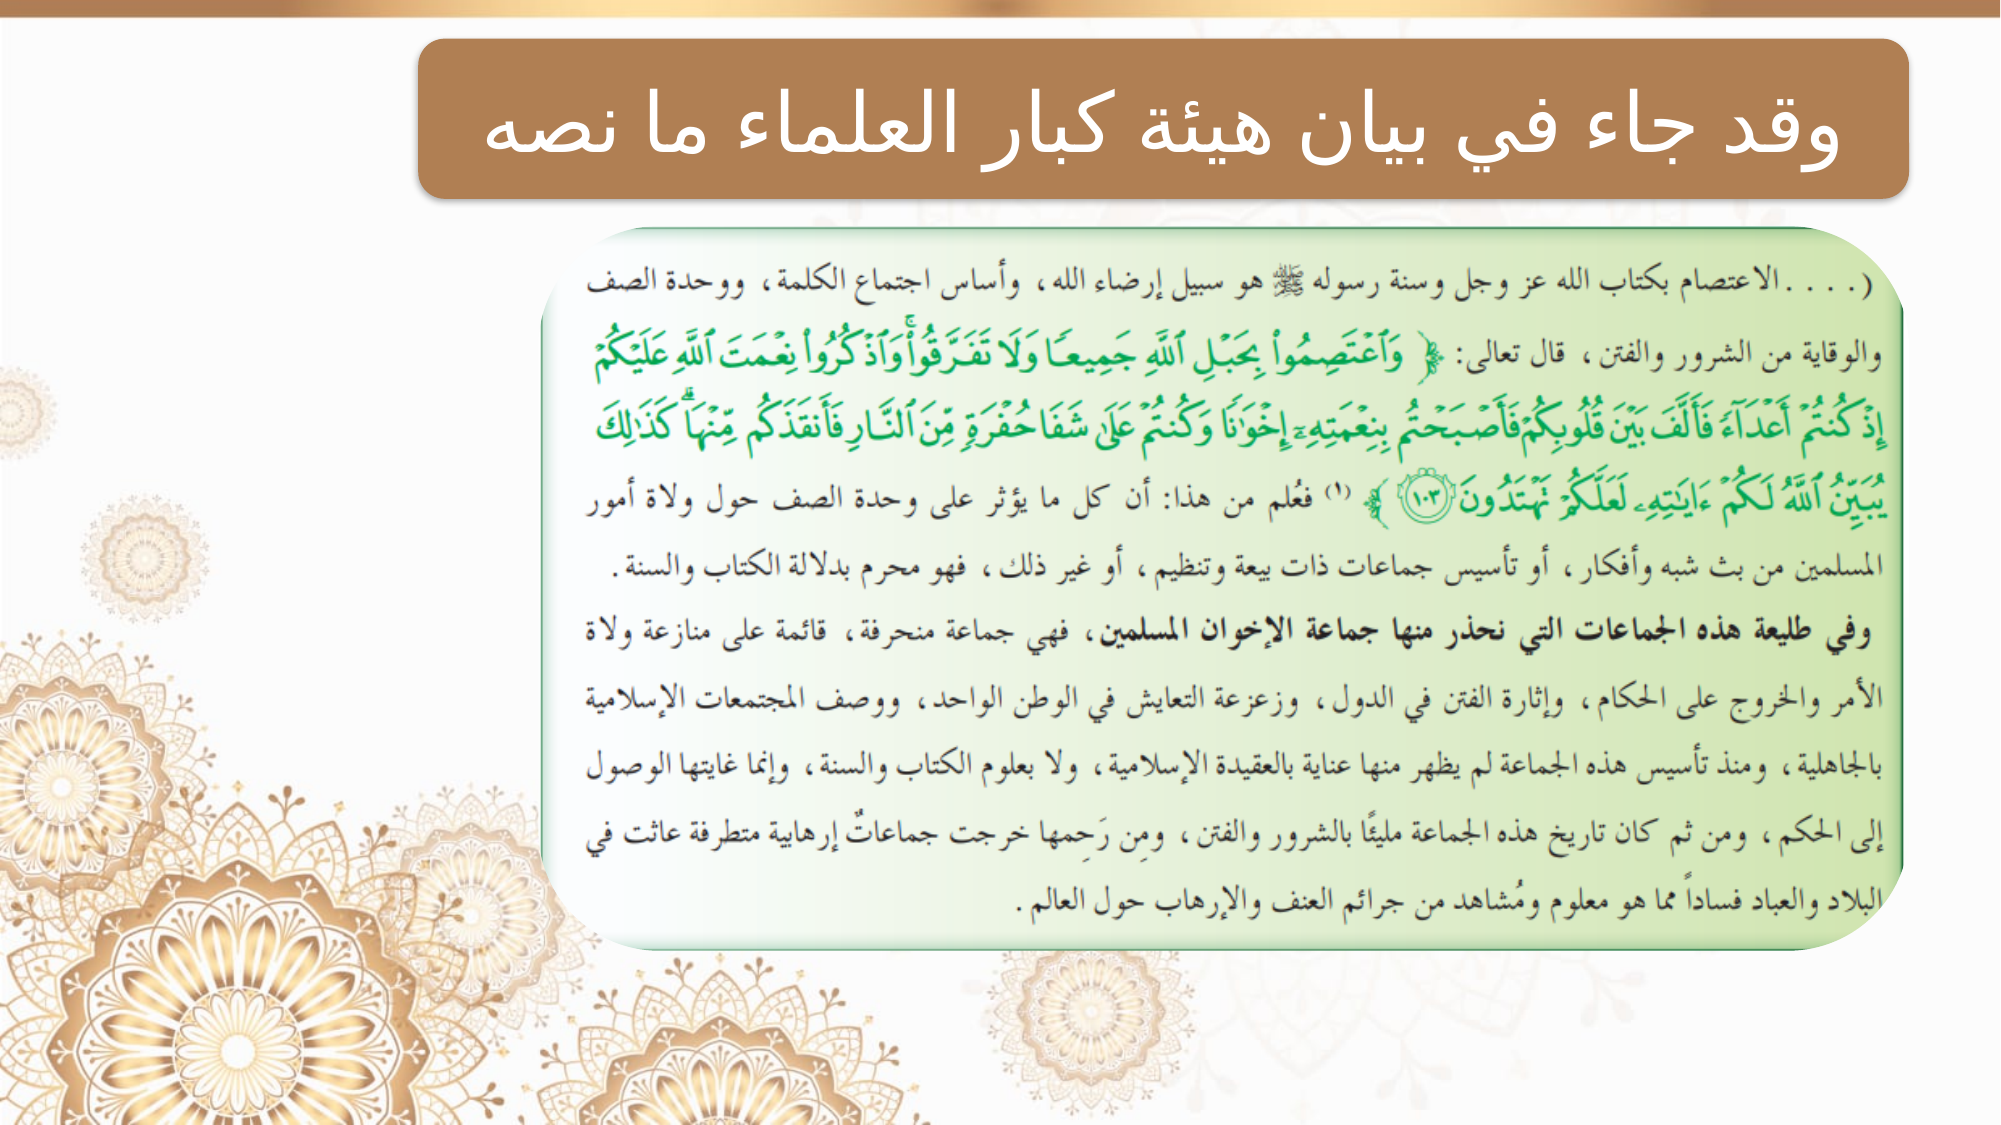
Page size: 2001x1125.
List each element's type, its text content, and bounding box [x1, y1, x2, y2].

picture [0, 0, 2001, 1125]
text_box وقد جاء في بيان هيئة كبار العلماء ما نصه [417, 37, 1911, 200]
